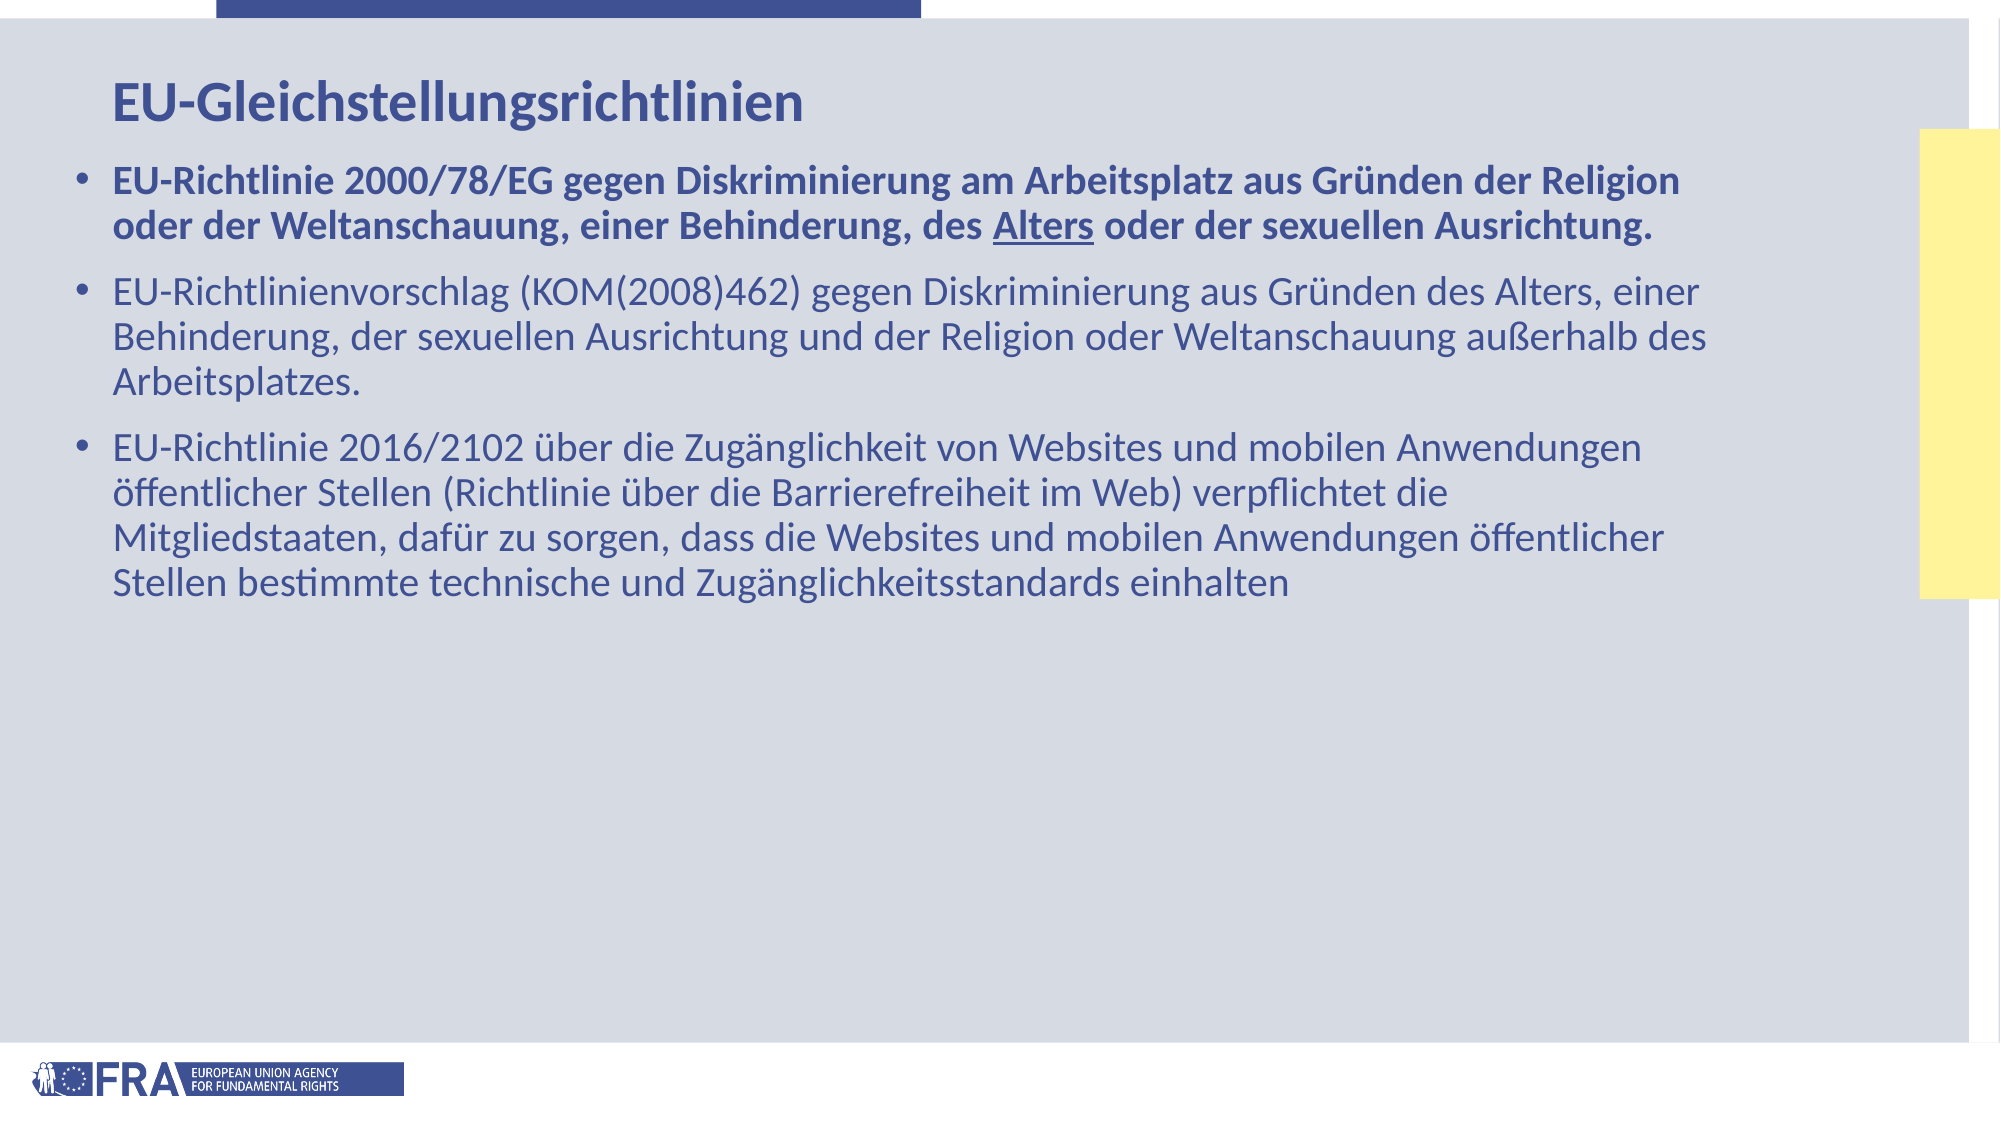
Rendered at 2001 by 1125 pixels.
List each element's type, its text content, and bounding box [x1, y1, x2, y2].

list EU-Richtlinie 2000/78/EG gegen Diskriminierung am Arbeitsplatz aus Gründen der Religion oder der Weltanschauung, einer Behinderung, des Alters oder der sexuellen Ausrichtung. EU-Richtlinienvorschlag (KOM(2008)462) gegen Diskriminierung aus Gründen des Alters, einer Behinderung, der sexuellen Ausrichtung und der Religion oder Weltanschauung außerhalb des Arbeitsplatzes. EU-Richtlinie 2016/2102 über die Zugänglichkeit von Websites und mobilen Anwendungen öffentlicher Stellen (Richtlinie über die Barrierefreiheit im Web) verpflichtet die Mitgliedstaaten, dafür zu sorgen, dass die Websites und mobilen Anwendungen öffentlicher Stellen bestimmte technische und Zugänglichkeitsstandards einhalten [75, 158, 1725, 610]
title EU-Gleichstellungsrichtlinien [112, 70, 1589, 135]
picture [30, 1062, 404, 1096]
